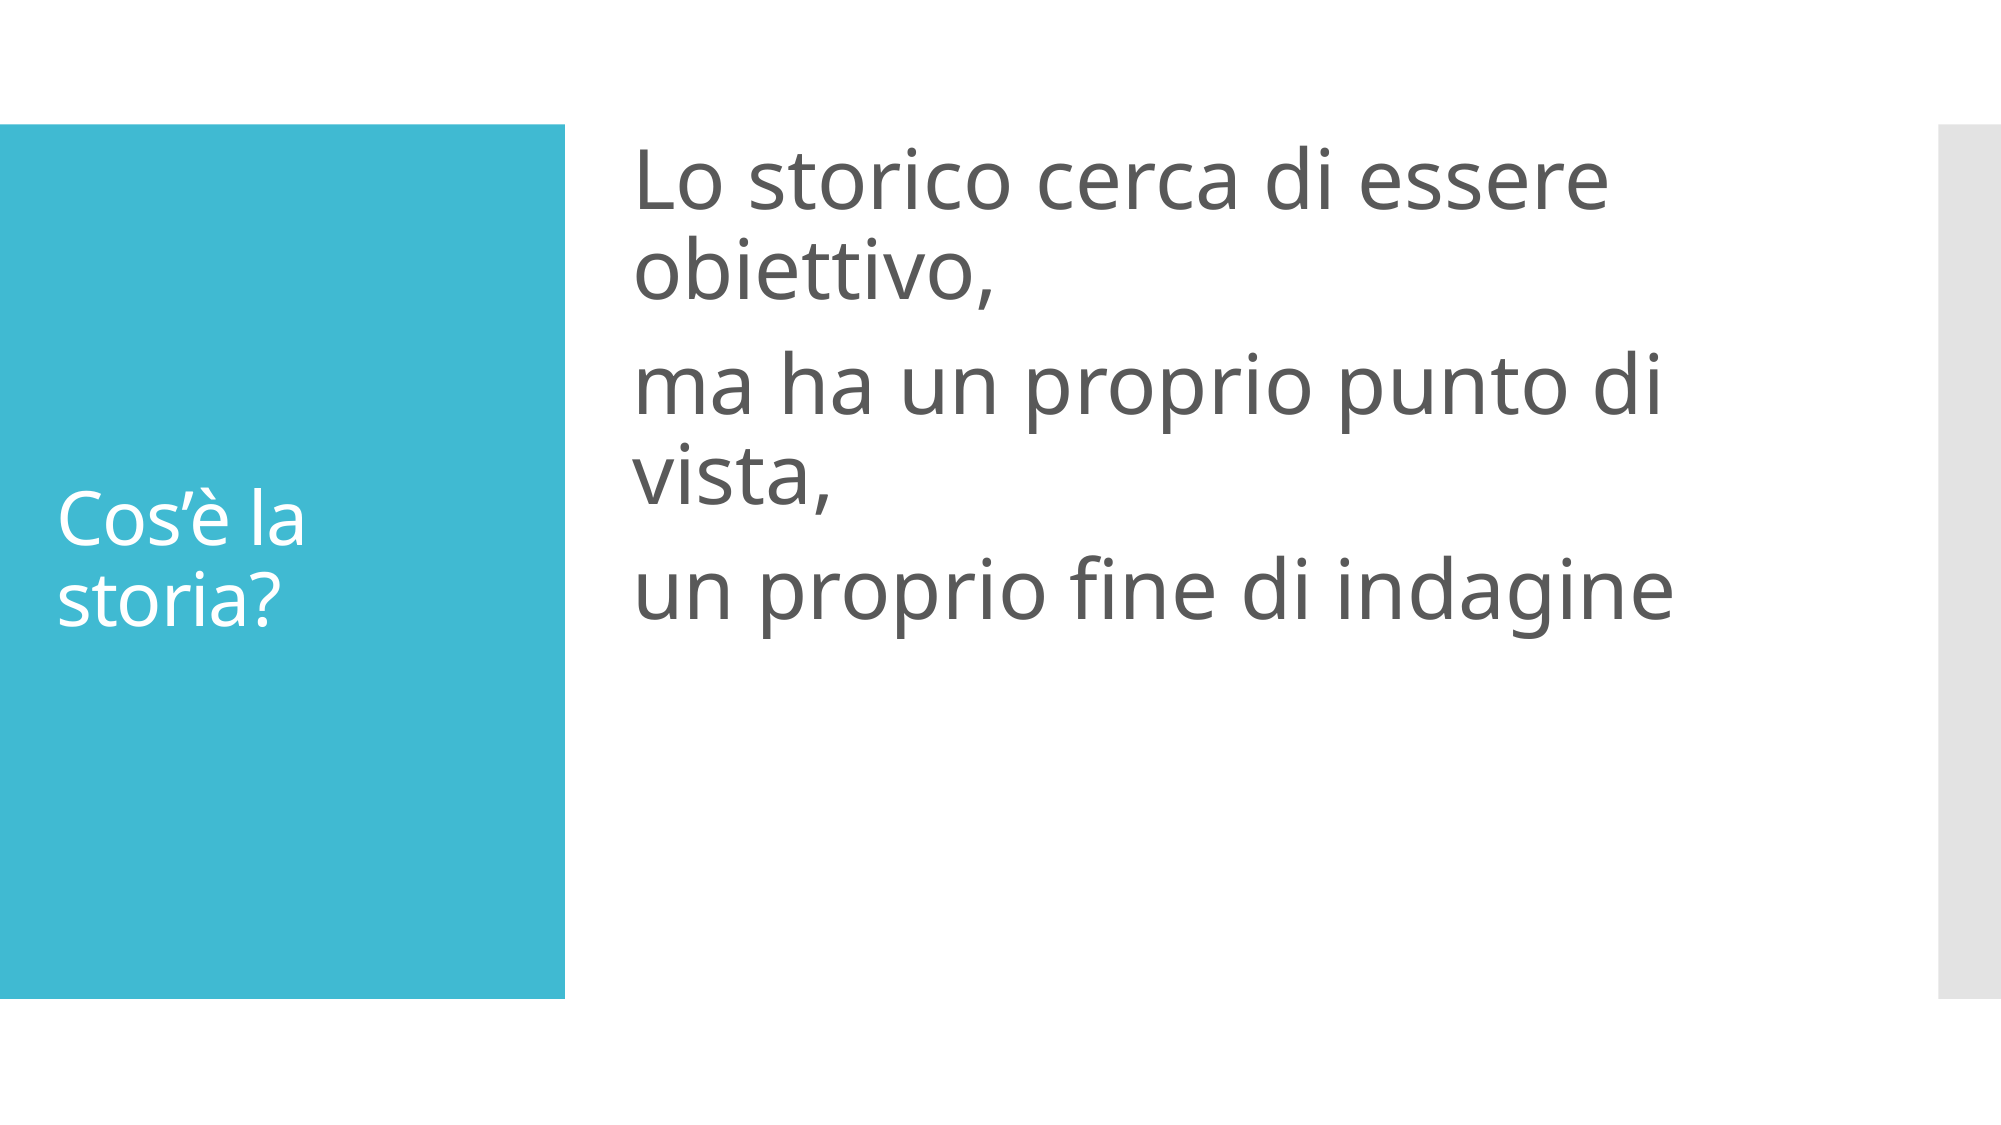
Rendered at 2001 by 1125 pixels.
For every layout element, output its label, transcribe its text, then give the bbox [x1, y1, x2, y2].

title Cos’è la storia? [41, 184, 525, 940]
list Lo storico cerca di essere obiettivo, ma ha un proprio punto di vista, un proprio fine di indagine [617, 130, 1872, 994]
